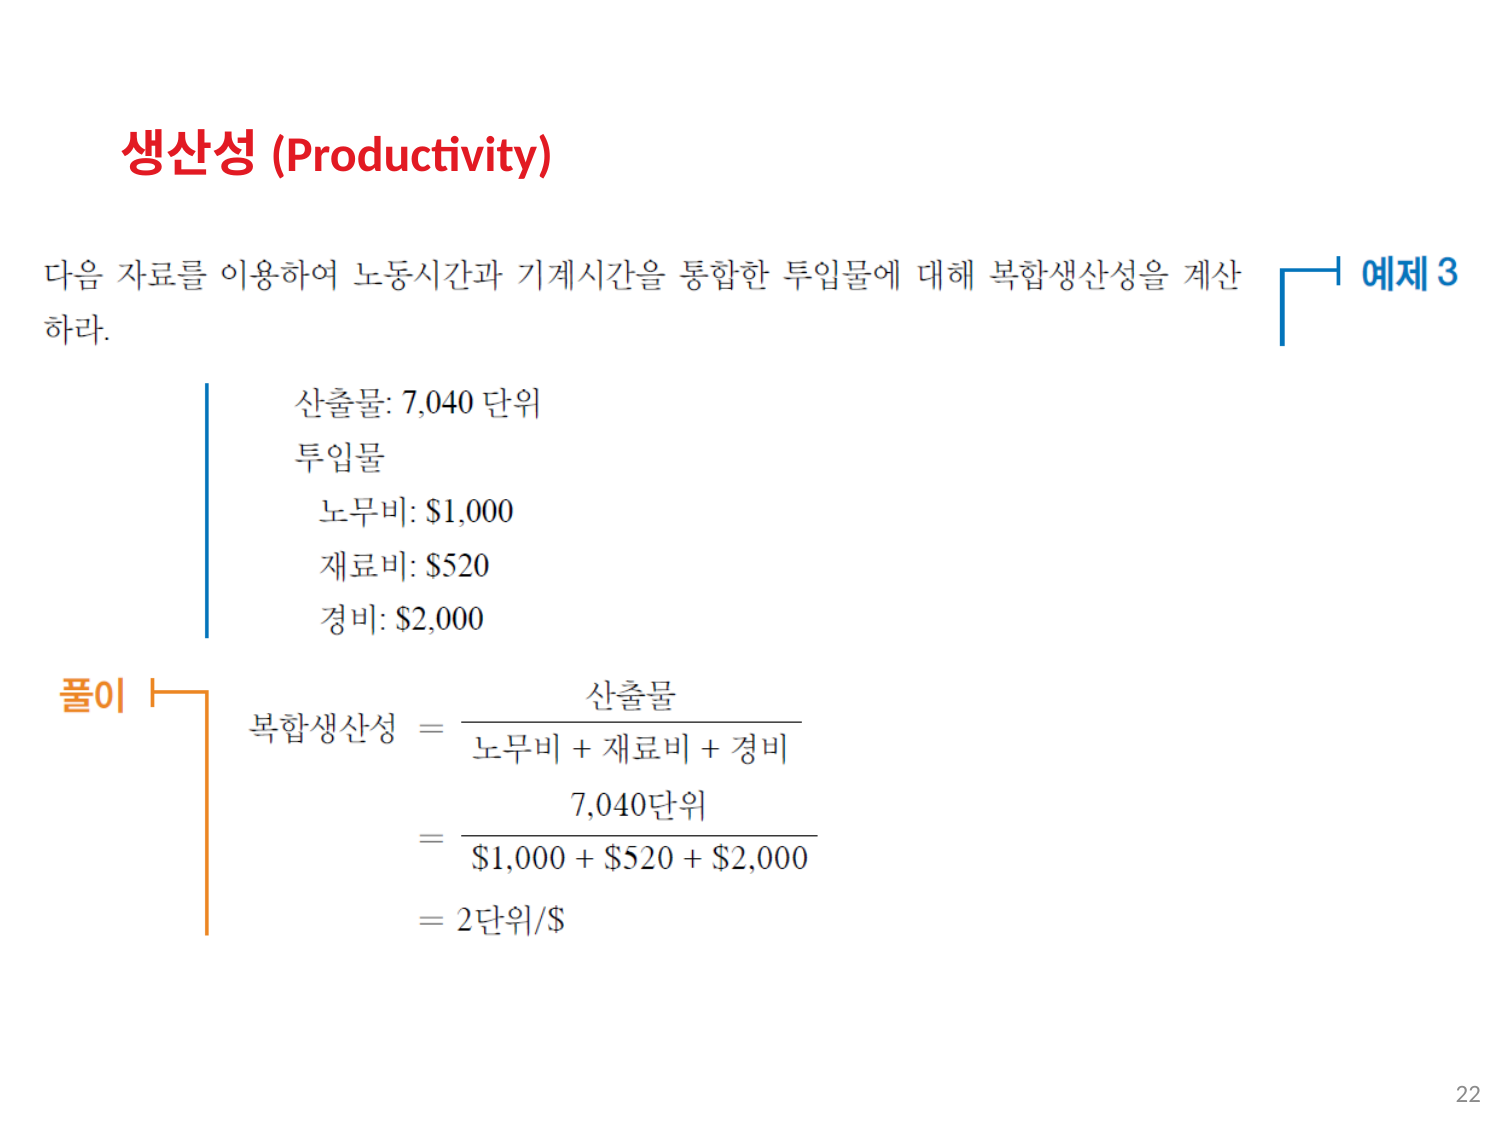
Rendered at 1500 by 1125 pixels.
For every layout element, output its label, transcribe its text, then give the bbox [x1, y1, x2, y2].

slide_number 22 [1103, 1062, 1497, 1123]
picture [36, 376, 831, 938]
list 생산성(Productivity) [120, 35, 1316, 199]
picture [36, 255, 1462, 352]
